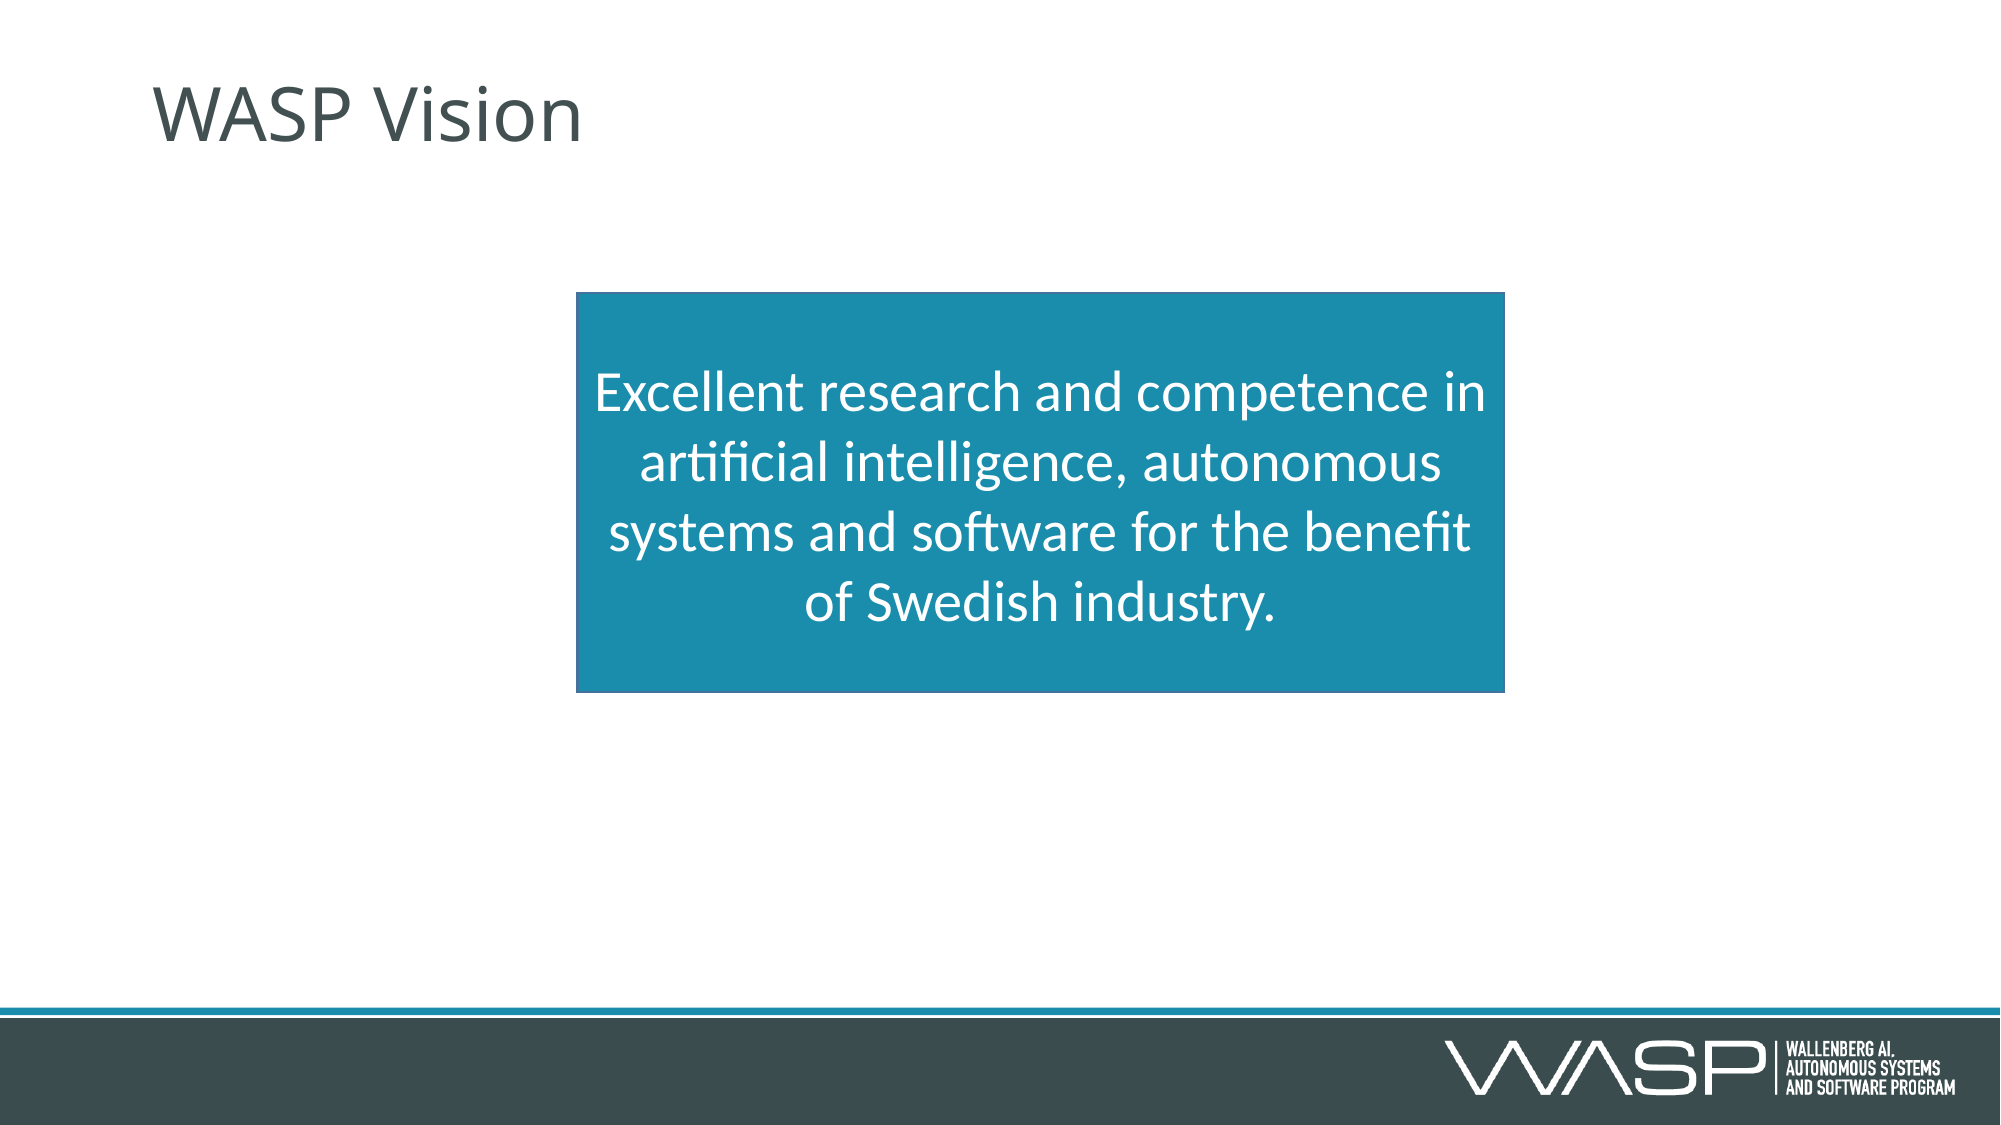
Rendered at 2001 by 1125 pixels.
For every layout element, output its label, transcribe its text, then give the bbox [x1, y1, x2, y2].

picture [0, 985, 2000, 1125]
text_box Excellent research and competence in artificial intelligence, autonomous systems and software for the benefit of Swedish industry. [576, 292, 1505, 693]
title WASP Vision [137, 59, 1863, 175]
